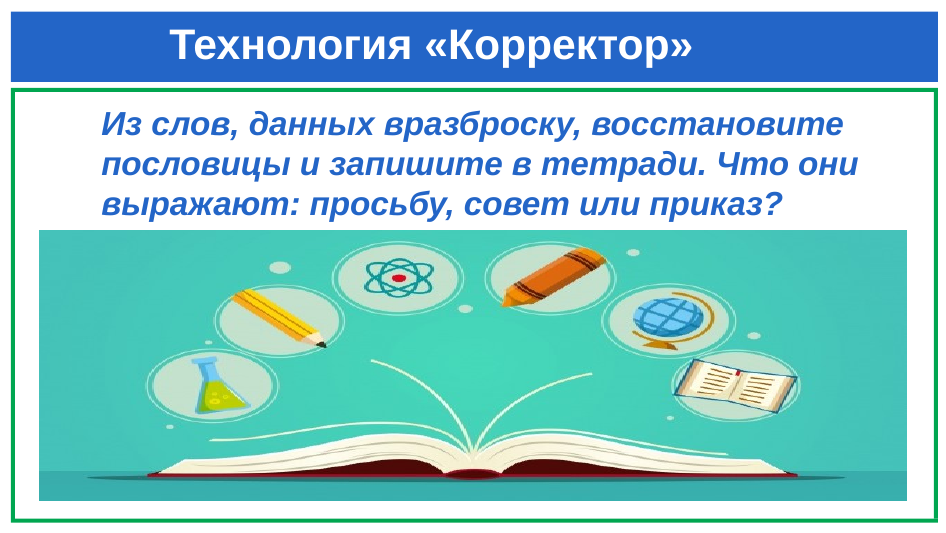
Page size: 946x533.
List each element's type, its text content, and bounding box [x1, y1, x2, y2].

list Из слов, данных вразброску, восстановите пословицы и запишите в тетради. Что они выражают: просьбу, совет или приказ? [101, 102, 930, 224]
picture [39, 230, 907, 501]
title Технология «Корректор» [49, 16, 897, 69]
